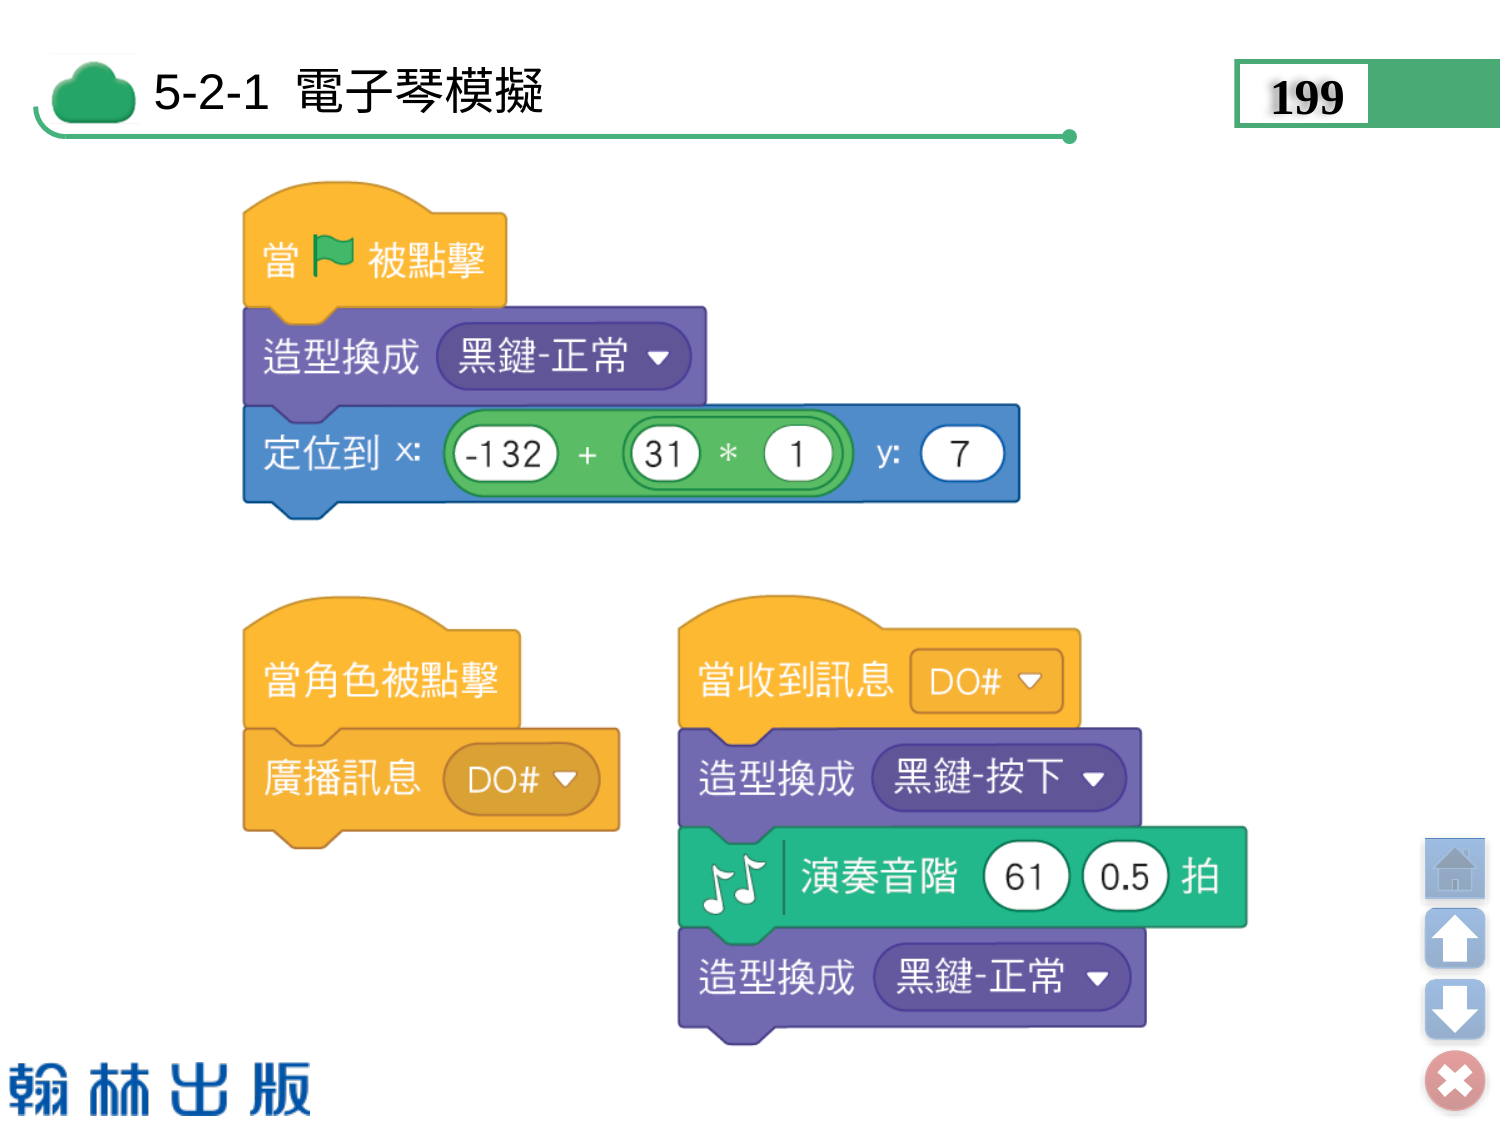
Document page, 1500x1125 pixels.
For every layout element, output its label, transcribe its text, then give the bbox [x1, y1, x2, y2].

picture [672, 590, 1253, 1052]
picture [9, 1062, 310, 1116]
picture [0, 53, 1500, 144]
text_box 199 [1246, 64, 1369, 125]
picture [235, 590, 633, 851]
picture [235, 176, 1028, 526]
